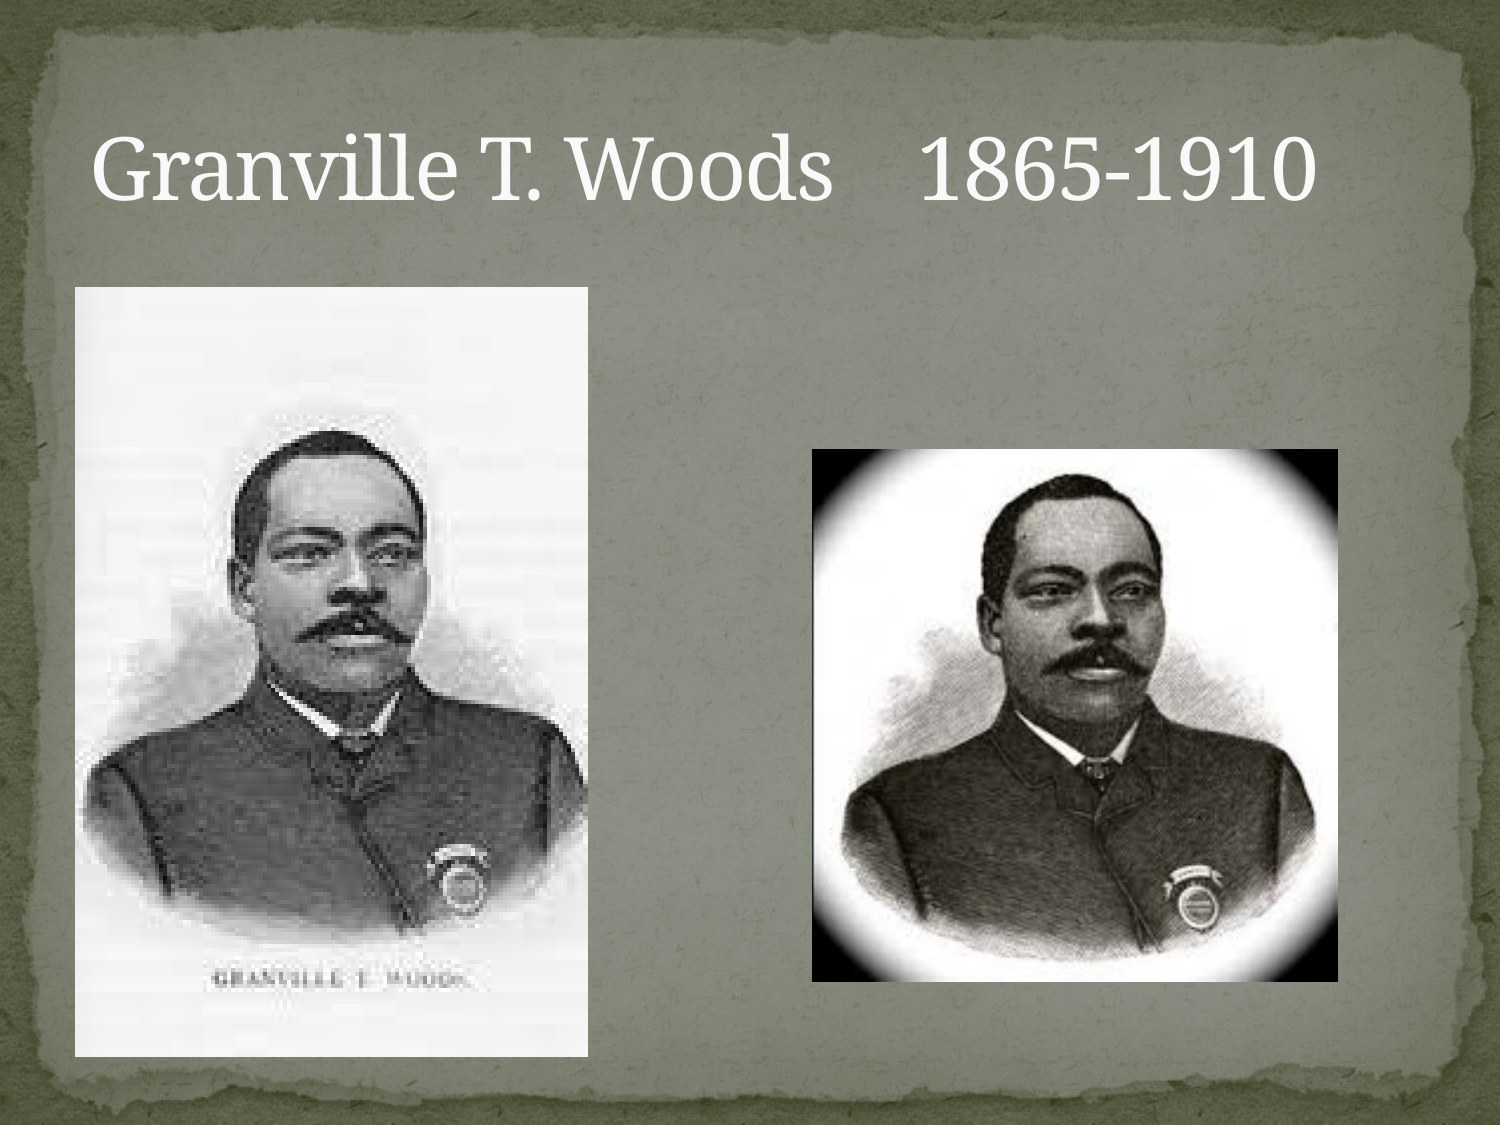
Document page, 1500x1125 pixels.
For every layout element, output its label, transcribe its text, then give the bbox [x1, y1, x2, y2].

title Granville T. Woods 1865-1910 [74, 24, 1425, 225]
picture [75, 287, 588, 1057]
picture [812, 449, 1338, 983]
